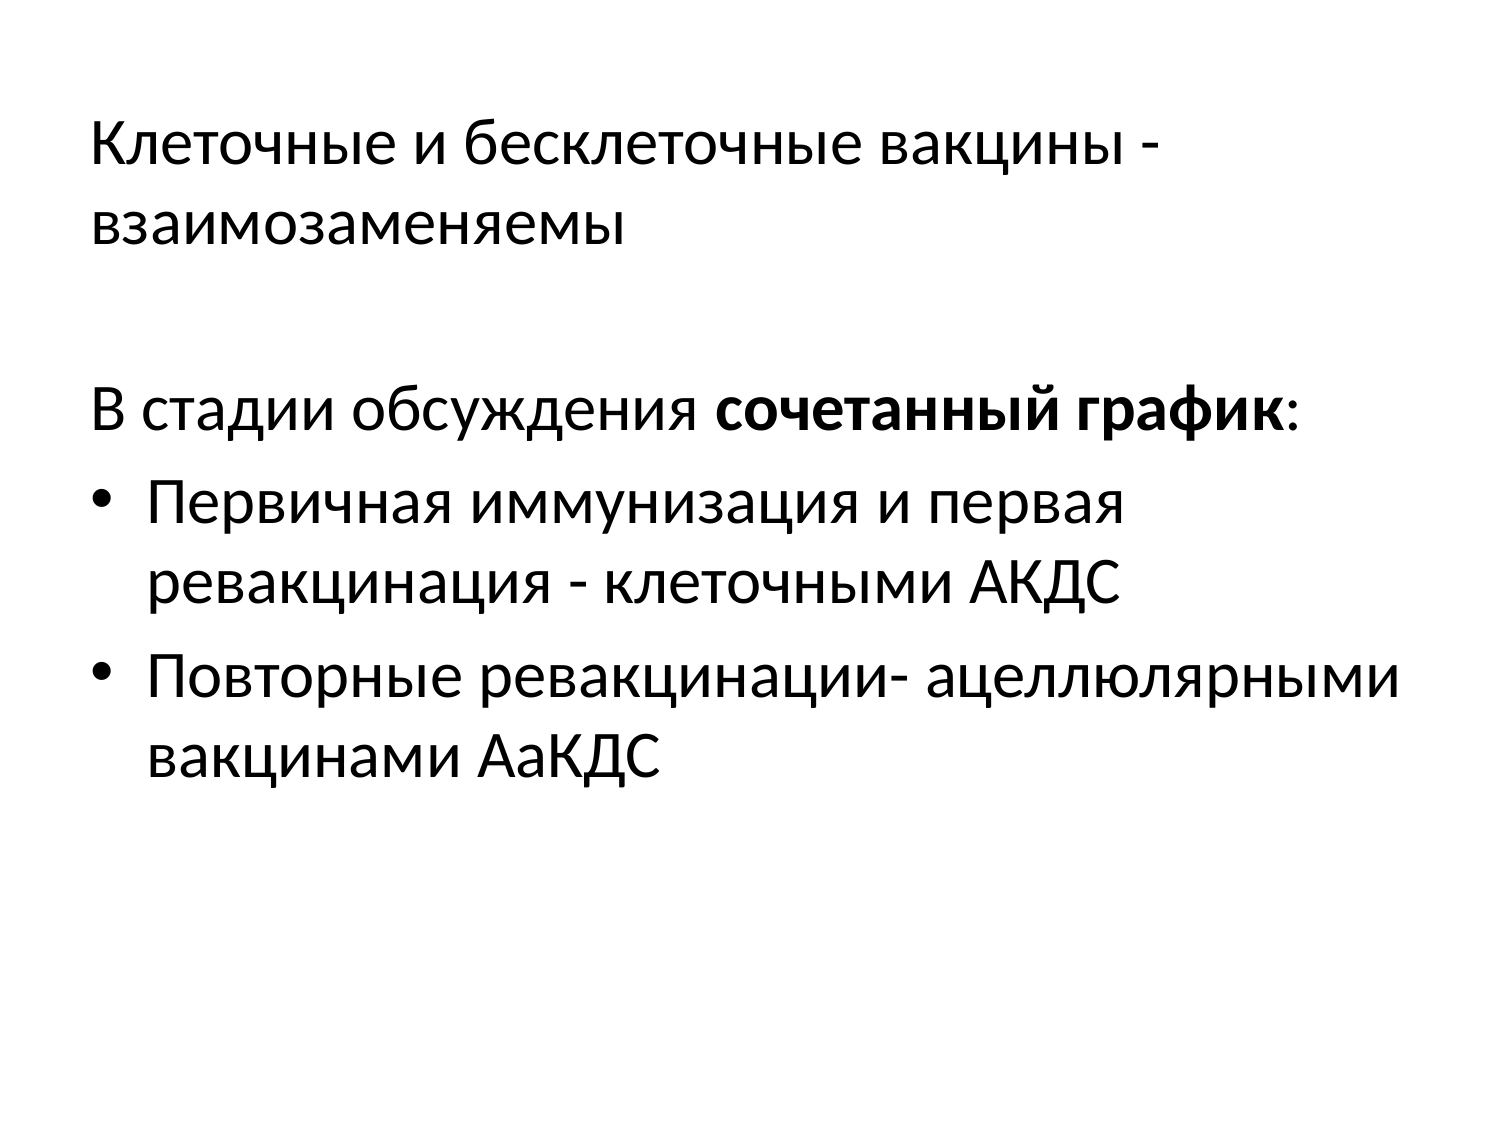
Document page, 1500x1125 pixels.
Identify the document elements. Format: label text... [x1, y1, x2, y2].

list Клеточные и бесклеточные вакцины - взаимозаменяемы В стадии обсуждения сочетанный график: Первичная иммунизация и первая ревакцинация - клеточными АКДС Повторные ревакцинации- ацеллюлярными вакцинами АаКДС [75, 90, 1425, 1005]
